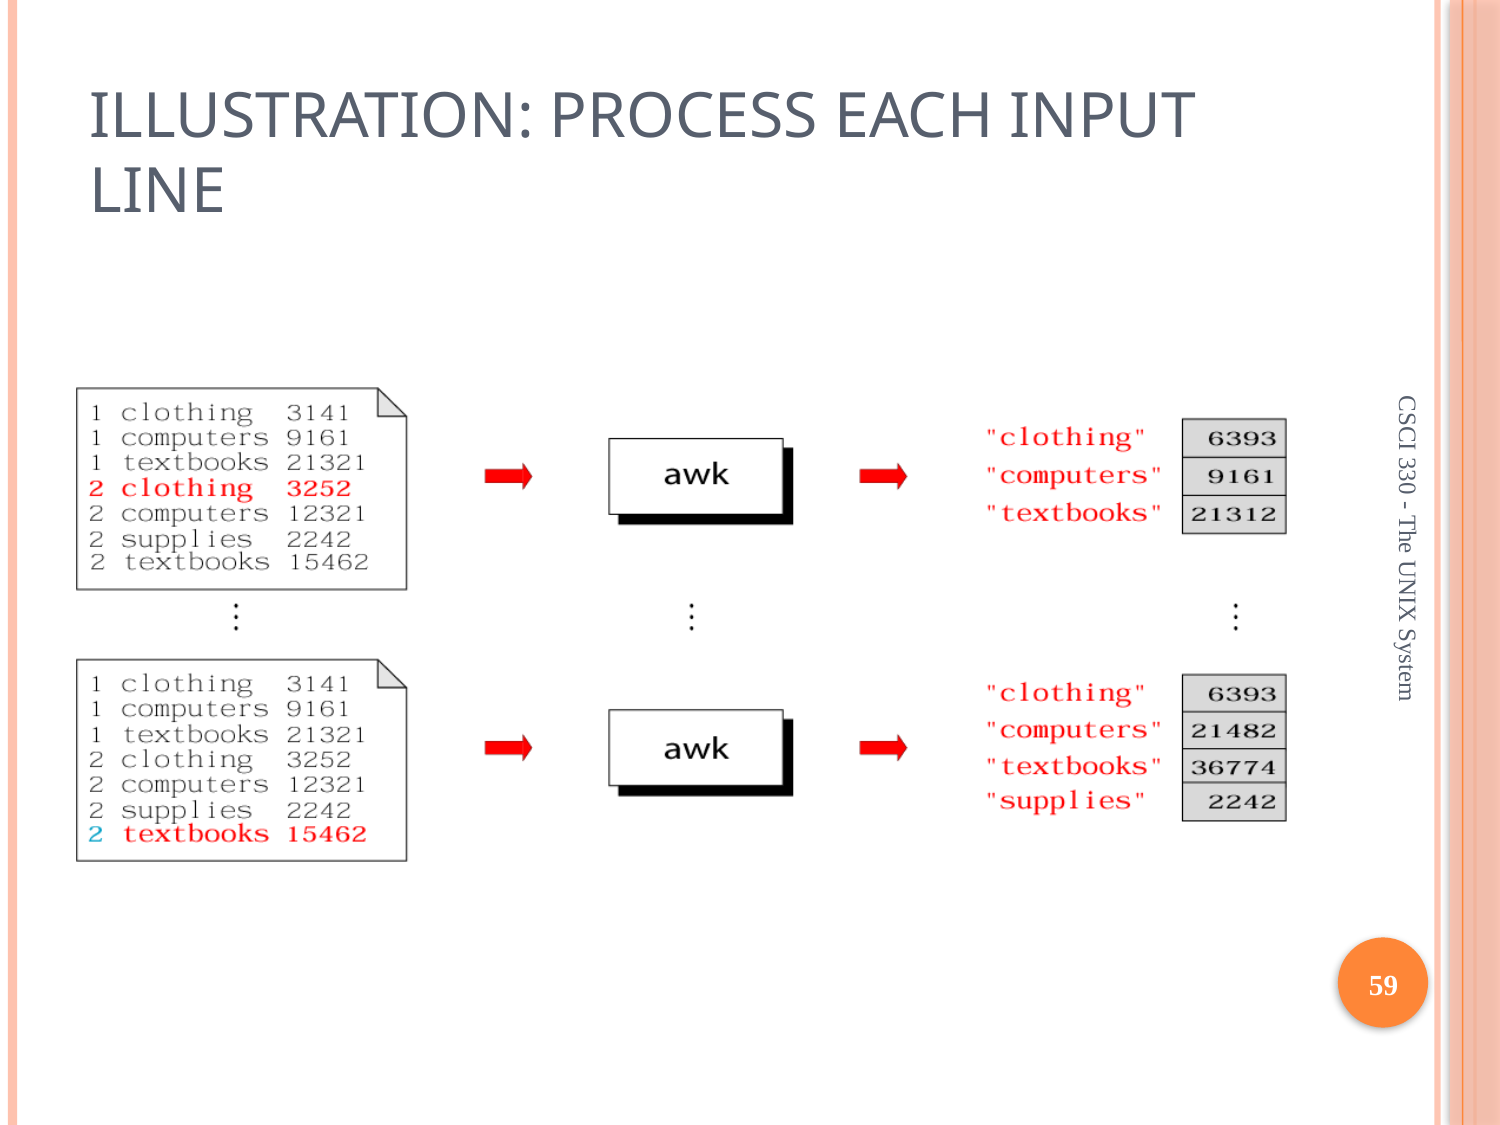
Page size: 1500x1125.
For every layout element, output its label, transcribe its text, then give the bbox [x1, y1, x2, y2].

slide_number 59 [1333, 940, 1434, 1026]
footer CSCI 330 - The UNIX System [1379, 380, 1440, 906]
title Illustration: process each input line [75, 45, 1300, 233]
picture [75, 386, 1288, 863]
